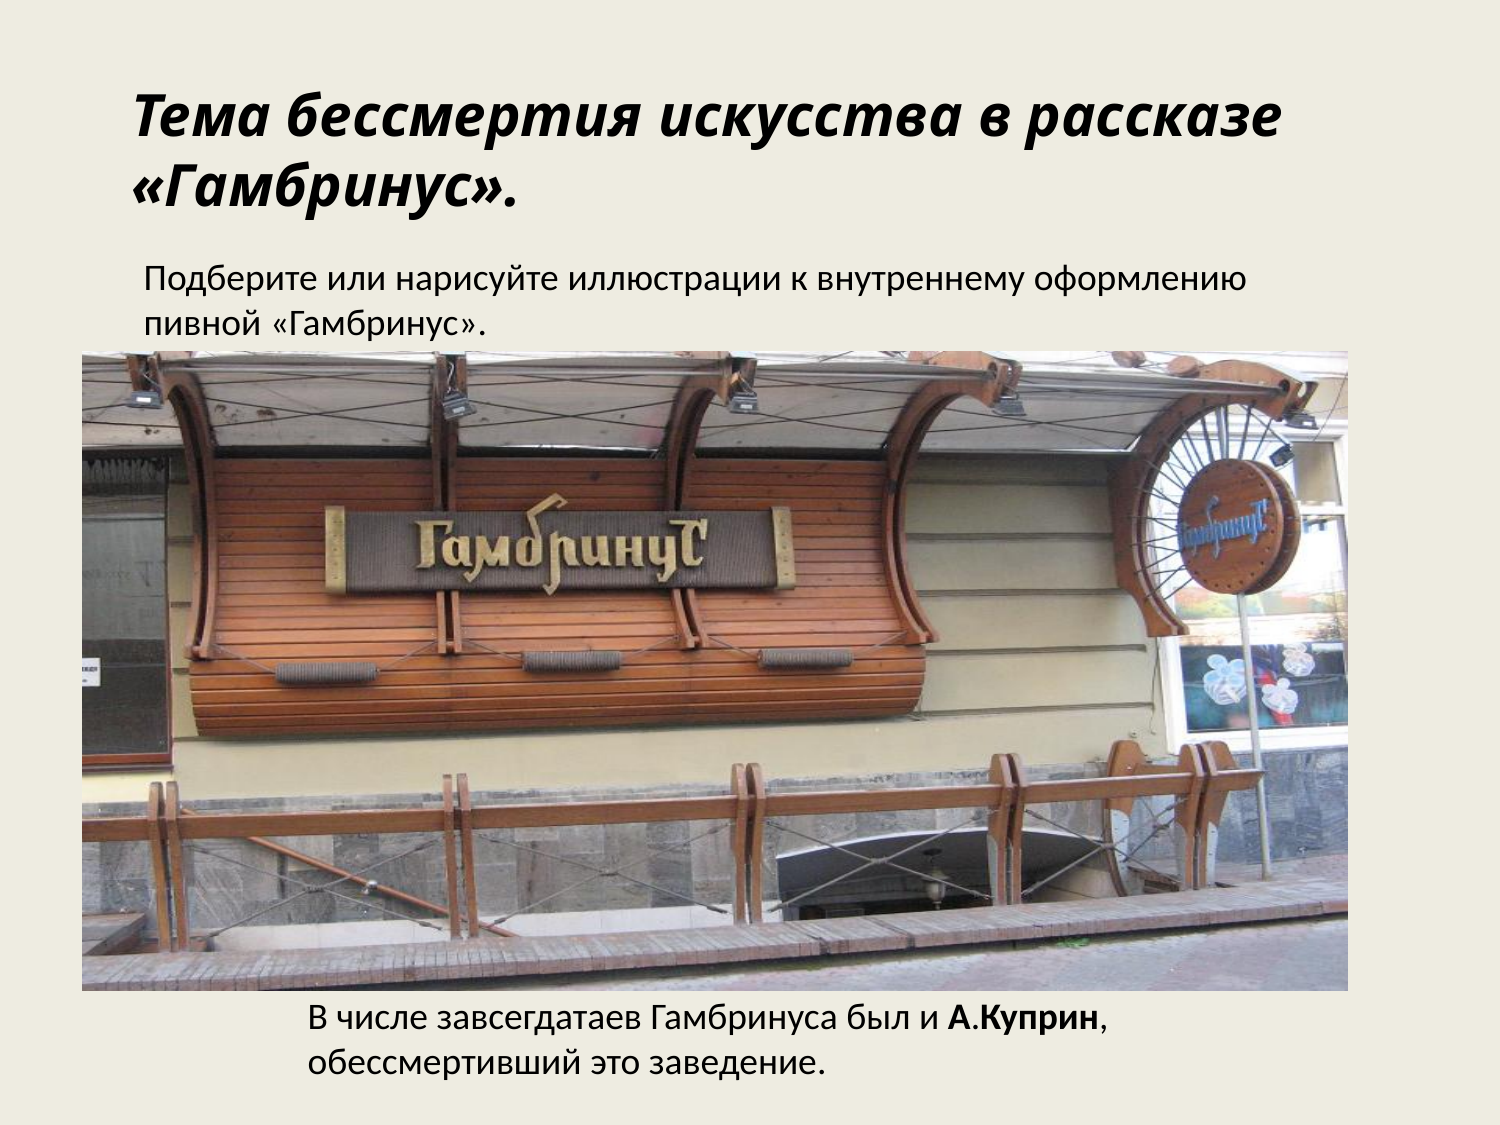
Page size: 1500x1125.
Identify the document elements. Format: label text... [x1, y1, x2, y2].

text_box В числе завсегдатаев Гамбринуса был и А.Куприн, обессмертивший это заведение. [292, 999, 1325, 1090]
text_box Тема бессмертия искусства в рассказе «Гамбринус». [117, 70, 1336, 225]
picture [81, 351, 1348, 991]
text_box Подберите или нарисуйте иллюстрации к внутреннему оформлению пивной «Гамбринус». [128, 246, 1336, 349]
